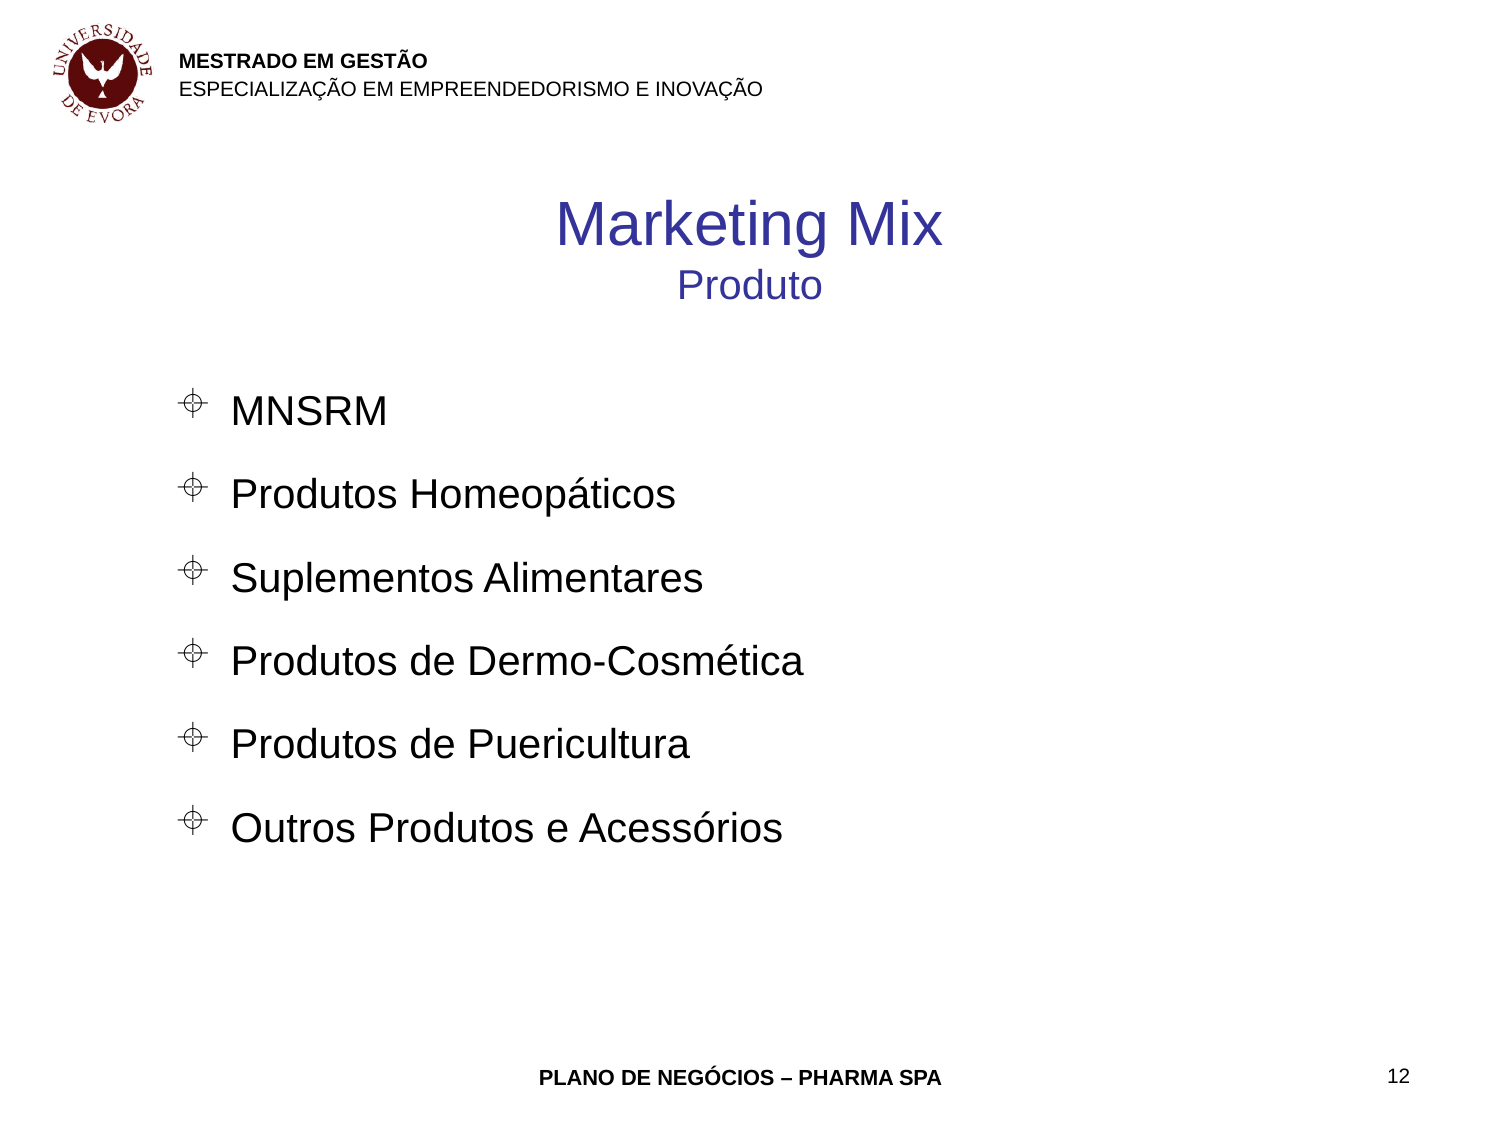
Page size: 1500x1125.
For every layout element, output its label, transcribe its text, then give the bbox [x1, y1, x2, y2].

text_box PLANO DE NEGÓCIOS – PHARMA SPA [345, 1056, 1137, 1098]
slide_number 12 [1074, 1055, 1426, 1125]
picture [52, 23, 154, 123]
text_box MESTRADO EM GESTÃO ESPECIALIZAÇÃO EM EMPREENDEDORISMO E INOVAÇÃO [163, 46, 1287, 107]
title Marketing Mix Produto [74, 197, 1426, 294]
list MNSRM Produtos Homeopáticos Suplementos Alimentares Produtos de Dermo-Cosmética Produtos de Puericultura Outros Produtos e Acessórios [159, 351, 1419, 959]
